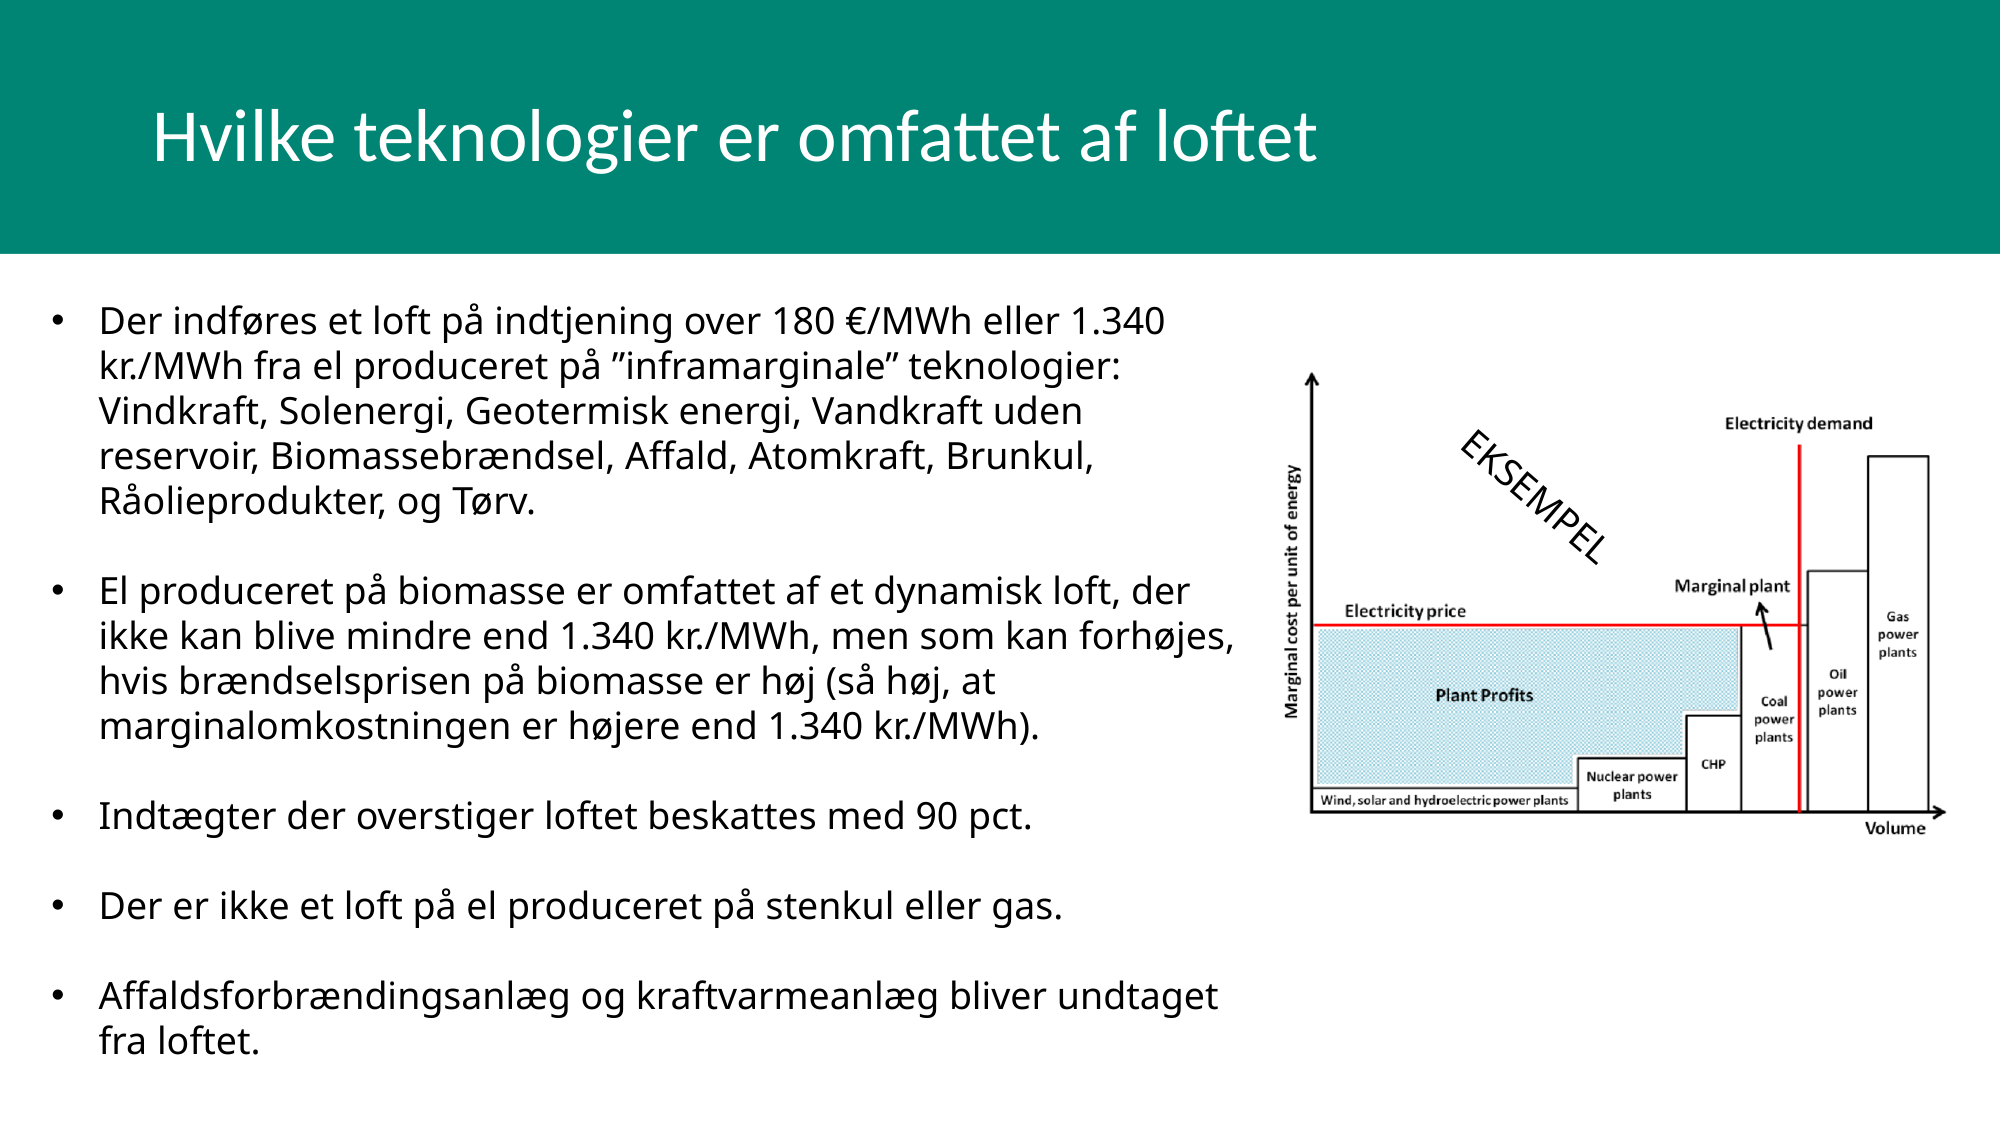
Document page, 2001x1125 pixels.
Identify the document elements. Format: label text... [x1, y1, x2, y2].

text_box Der indføres et loft på indtjening over 180 €/MWh eller 1.340 kr./MWh fra el produceret på ”inframarginale” teknologier: Vindkraft, Solenergi, Geotermisk energi, Vandkraft uden reservoir, Biomassebrændsel, Affald, Atomkraft, Brunkul, Råolieprodukter, og Tørv. El produceret på biomasse er omfattet af et dynamisk loft, der ikke kan blive mindre end 1.340 kr./MWh, men som kan forhøjes, hvis brændselsprisen på biomasse er høj (så høj, at marginalomkostningen er højere end 1.340 kr./MWh). Indtægter der overstiger loftet beskattes med 90 pct. Der er ikke et loft på el produceret på stenkul eller gas. Affaldsforbrændingsanlæg og kraftvarmeanlæg bliver undtaget fra loftet. [36, 289, 1258, 1125]
picture [1278, 367, 1964, 839]
title Hvilke teknologier er omfattet af loftet [137, 59, 1863, 215]
